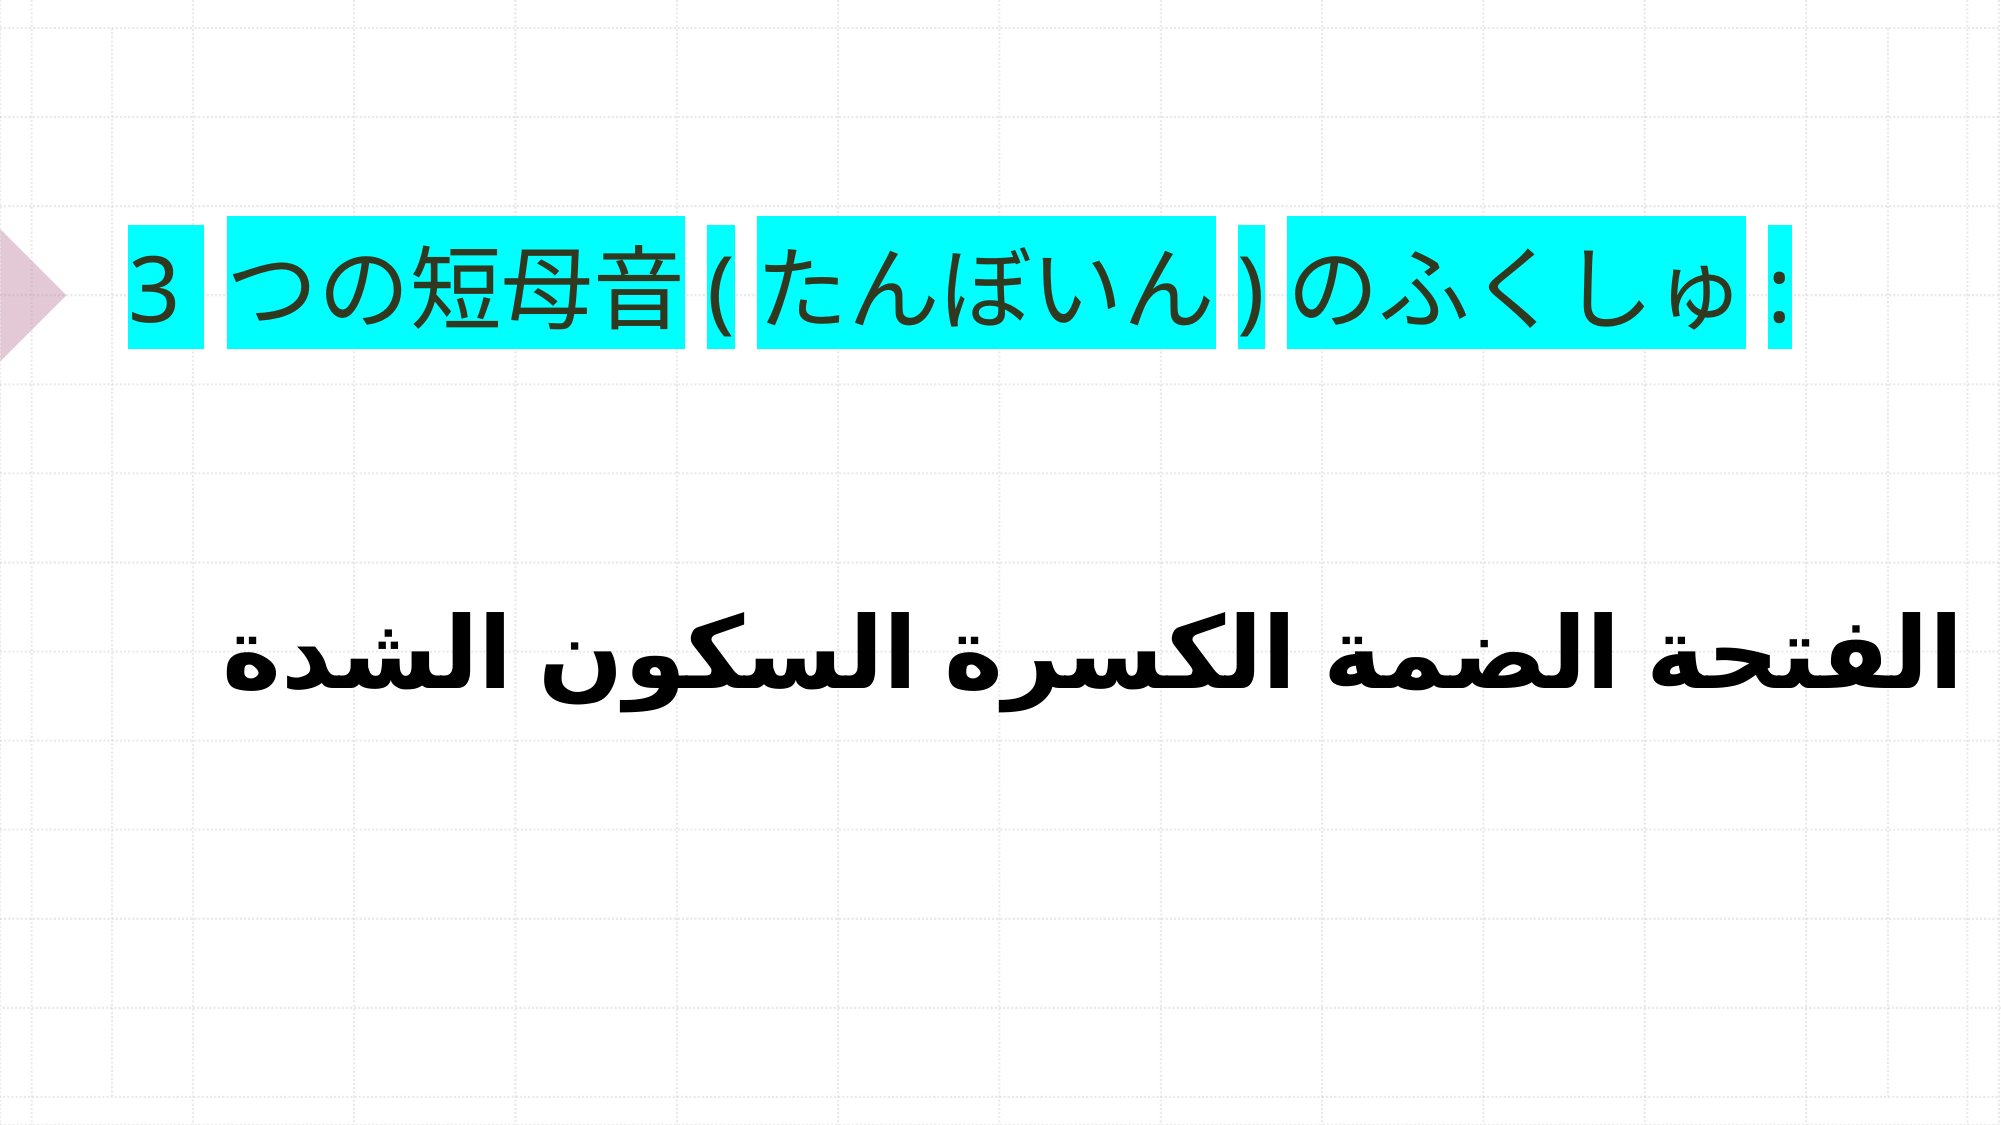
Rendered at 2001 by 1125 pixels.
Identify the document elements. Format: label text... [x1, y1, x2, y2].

title 3 つの短母音(たんぼいん)のふくしゅ: [113, 118, 1836, 349]
text_box الفتحة الضمة الكسرة السكون الشدة [208, 581, 2000, 717]
